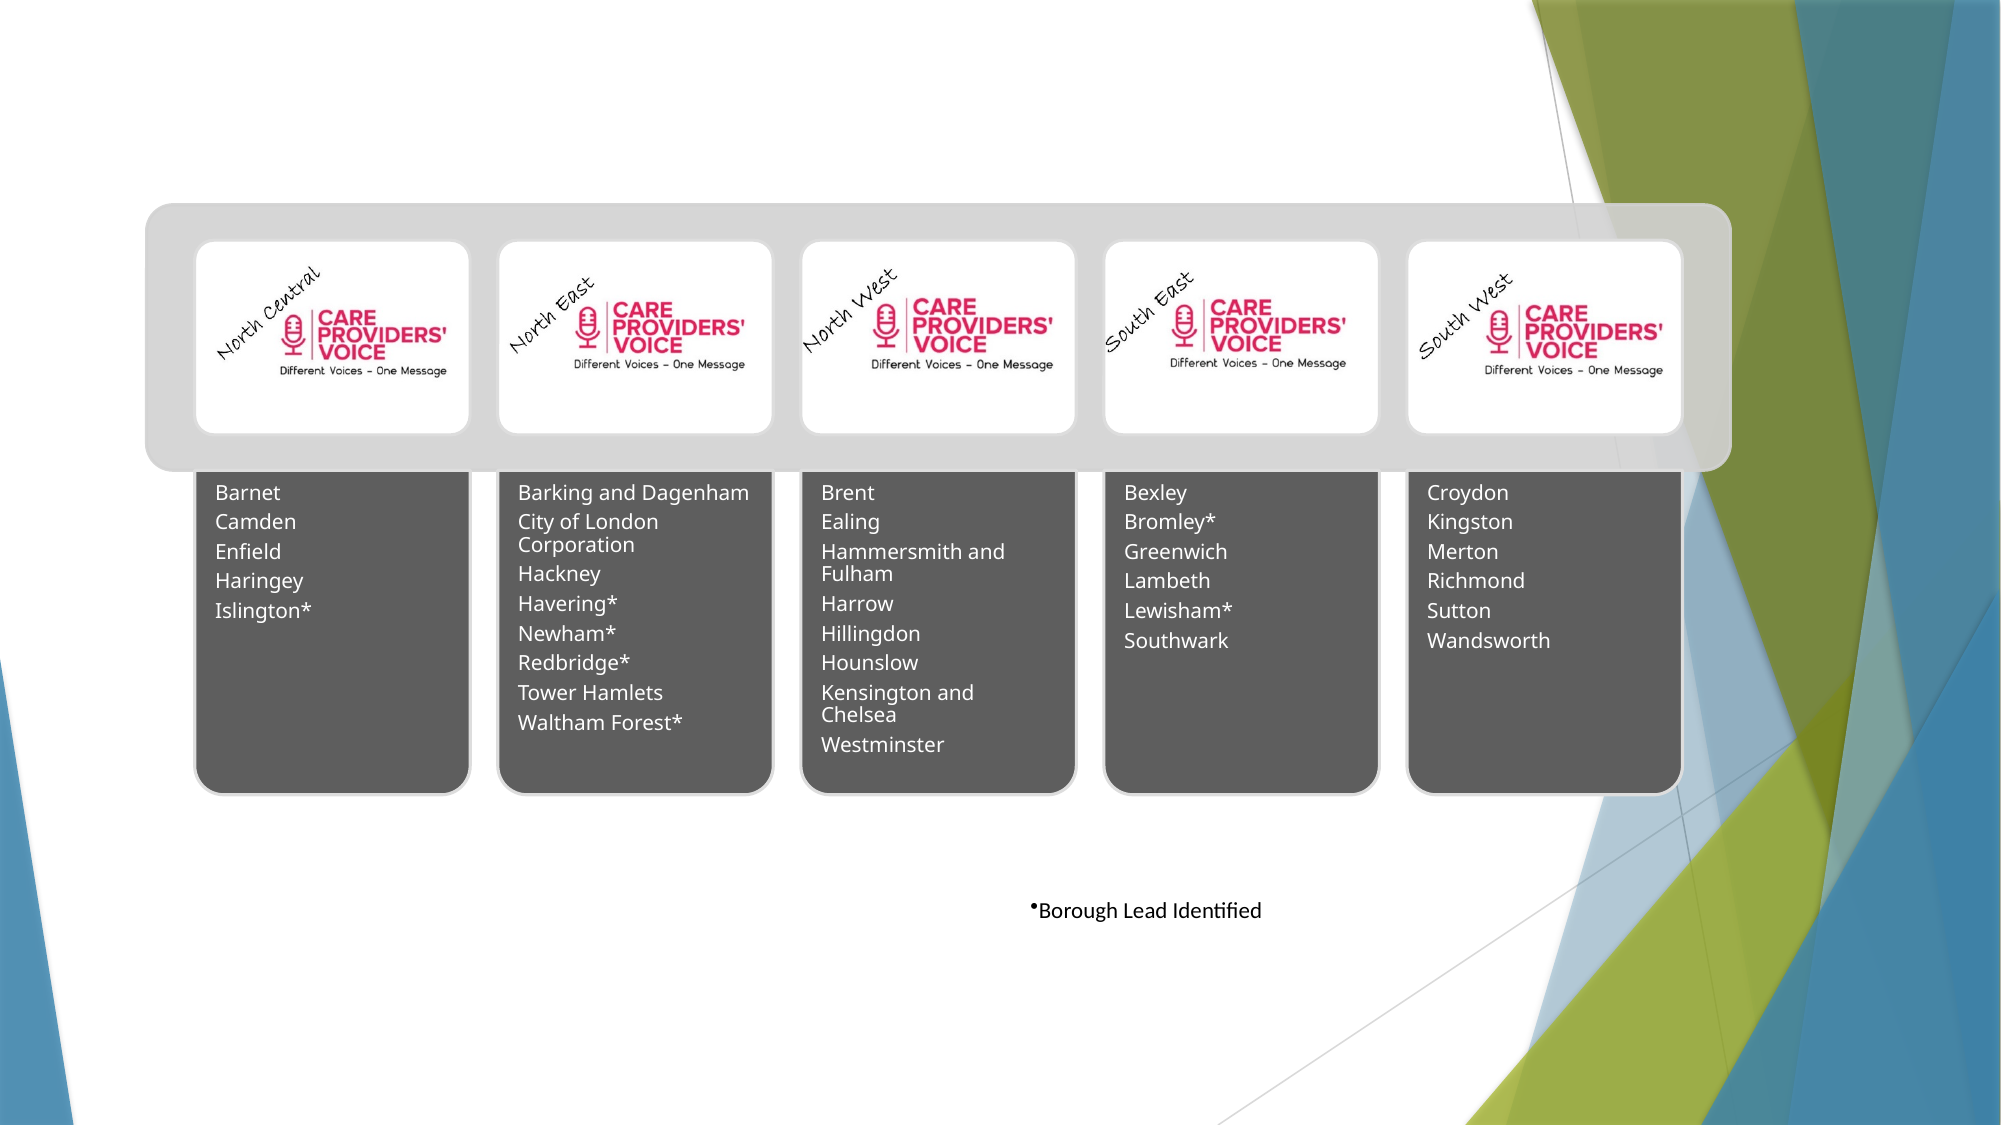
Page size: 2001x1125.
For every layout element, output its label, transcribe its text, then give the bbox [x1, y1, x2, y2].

text_box Borough Lead Identified [1015, 888, 1278, 931]
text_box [146, 204, 1731, 796]
text_box [1734, 204, 2000, 280]
